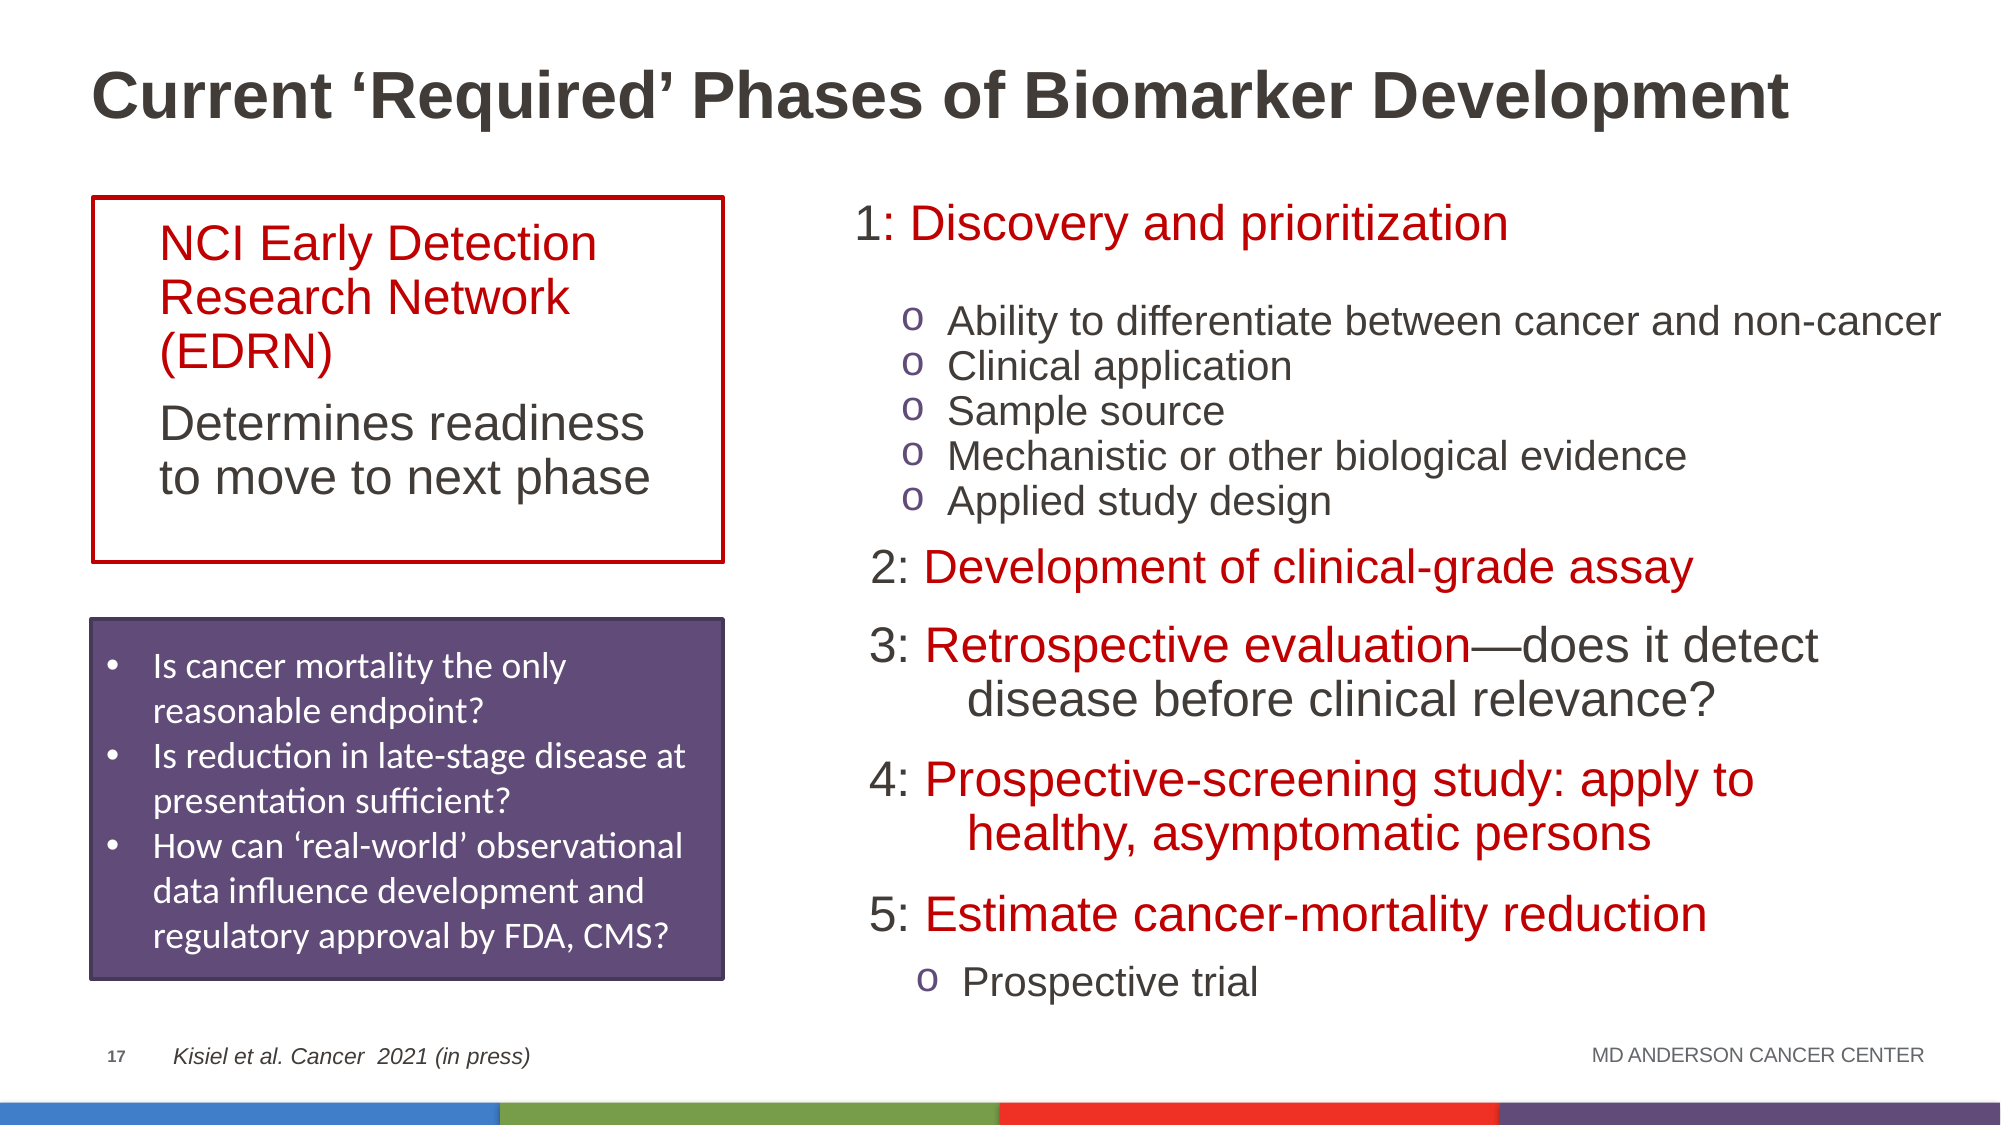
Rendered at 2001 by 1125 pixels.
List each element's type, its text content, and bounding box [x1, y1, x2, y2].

text_box 3: Retrospective evaluation—does it detect disease before clinical relevance? [868, 619, 1962, 745]
list 1: Discovery and prioritization Ability to differentiate between cancer and non-cancer Clinical application Sample source Mechanistic or other biological evidence Applied study design [854, 197, 1965, 533]
text_box 5: Estimate cancer-mortality reduction Prospective trial [868, 888, 1962, 1035]
text_box Is cancer mortality the only reasonable endpoint? Is reduction in late-stage disease at presentation sufficient? How can ‘real-world’ observational data influence development and regulatory approval by FDA, CMS? [89, 617, 725, 981]
text_box Kisiel et al. Cancer 2021 (in press) [158, 1033, 553, 1077]
text_box 2: Development of clinical-grade assay [870, 541, 1964, 594]
title Current ‘Required’ Phases of Biomarker Development [91, 0, 1909, 133]
slide_number 17 [107, 1025, 201, 1086]
text_box NCI Early Detection Research Network (EDRN) Determines readiness to move to next phase [92, 197, 723, 563]
text_box 4: Prospective-screening study: apply to healthy, asymptomatic persons [868, 753, 1962, 880]
